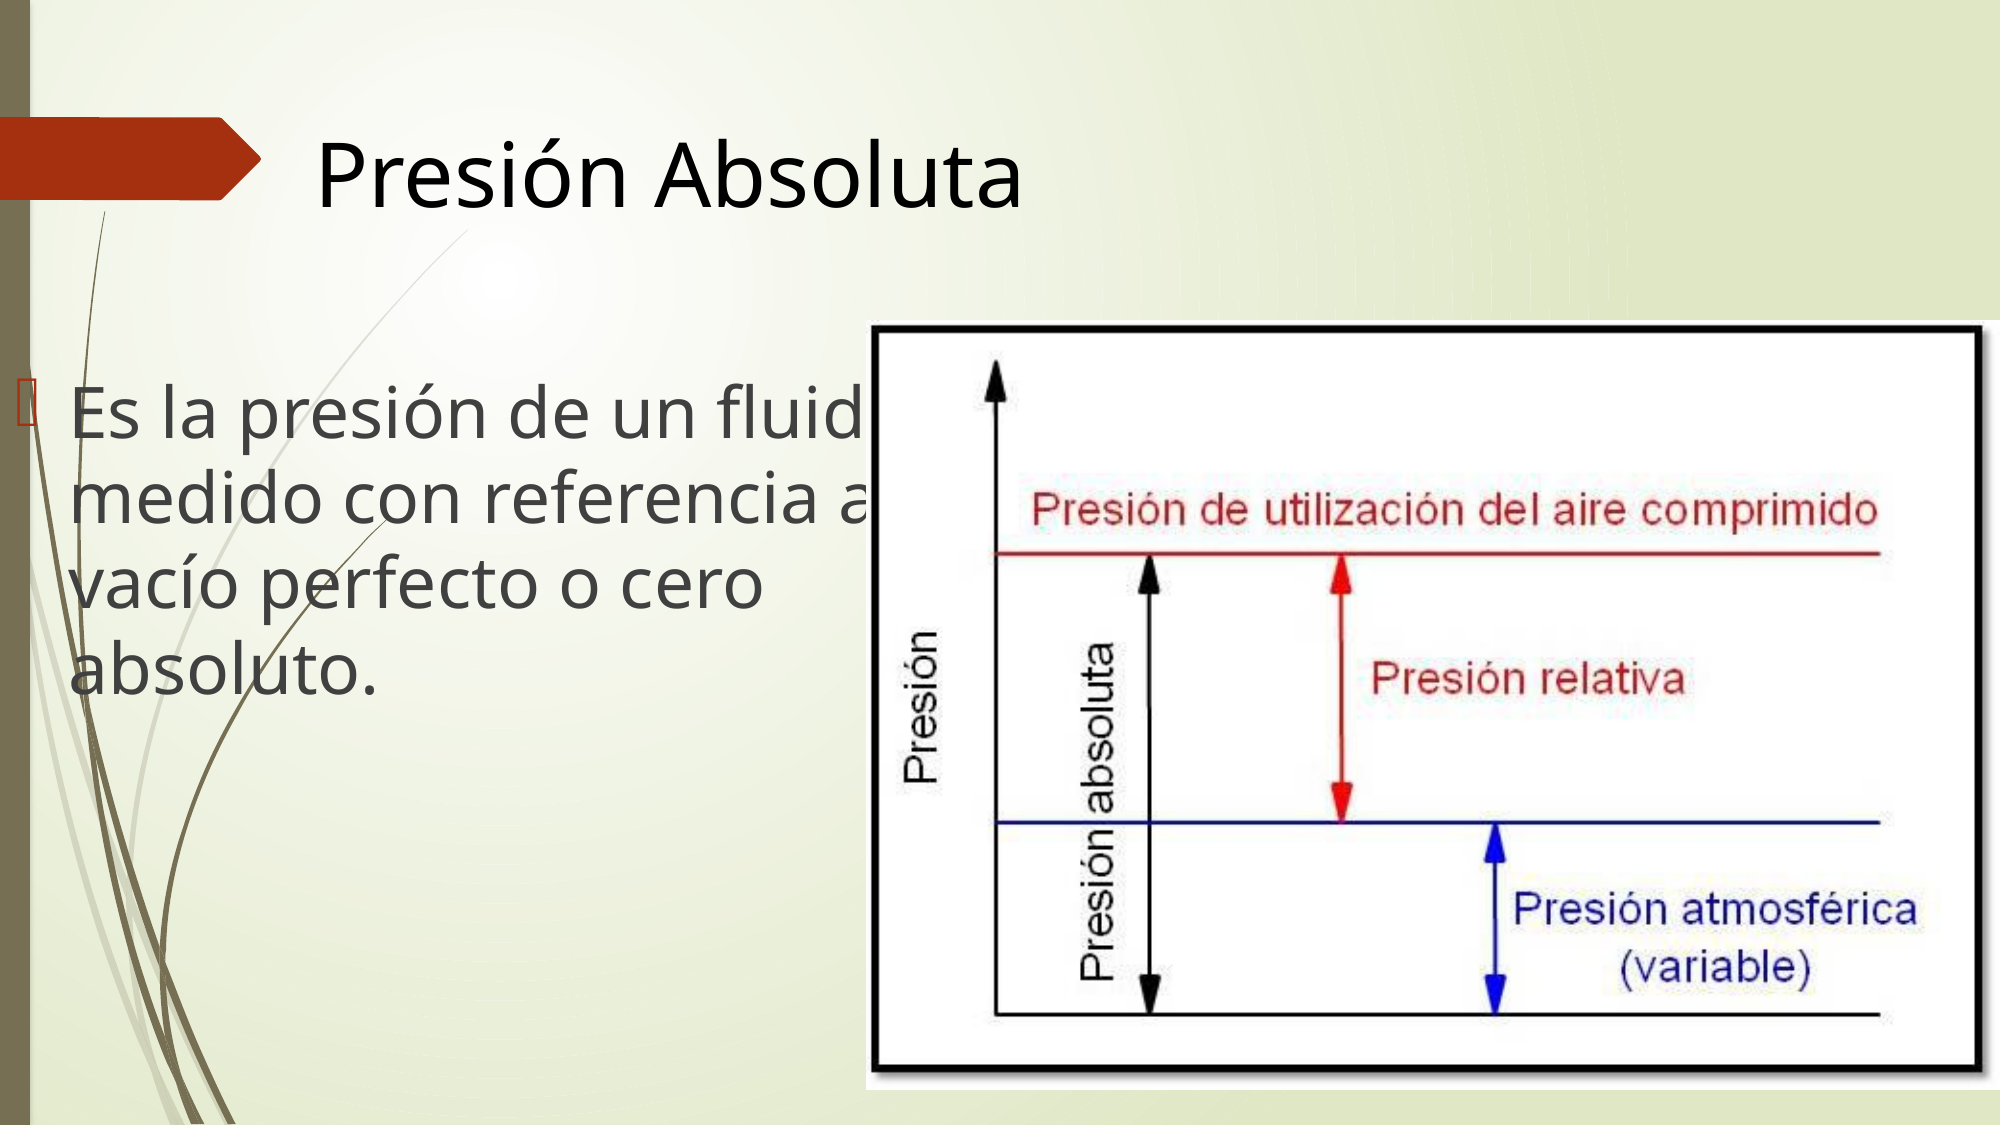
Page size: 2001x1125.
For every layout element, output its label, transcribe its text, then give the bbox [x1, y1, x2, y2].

list Es la presión de un fluido medido con referencia al vacío perfecto o cero absoluto. [0, 359, 861, 781]
picture [866, 320, 2000, 1090]
title Presión Absoluta [299, 110, 1122, 234]
